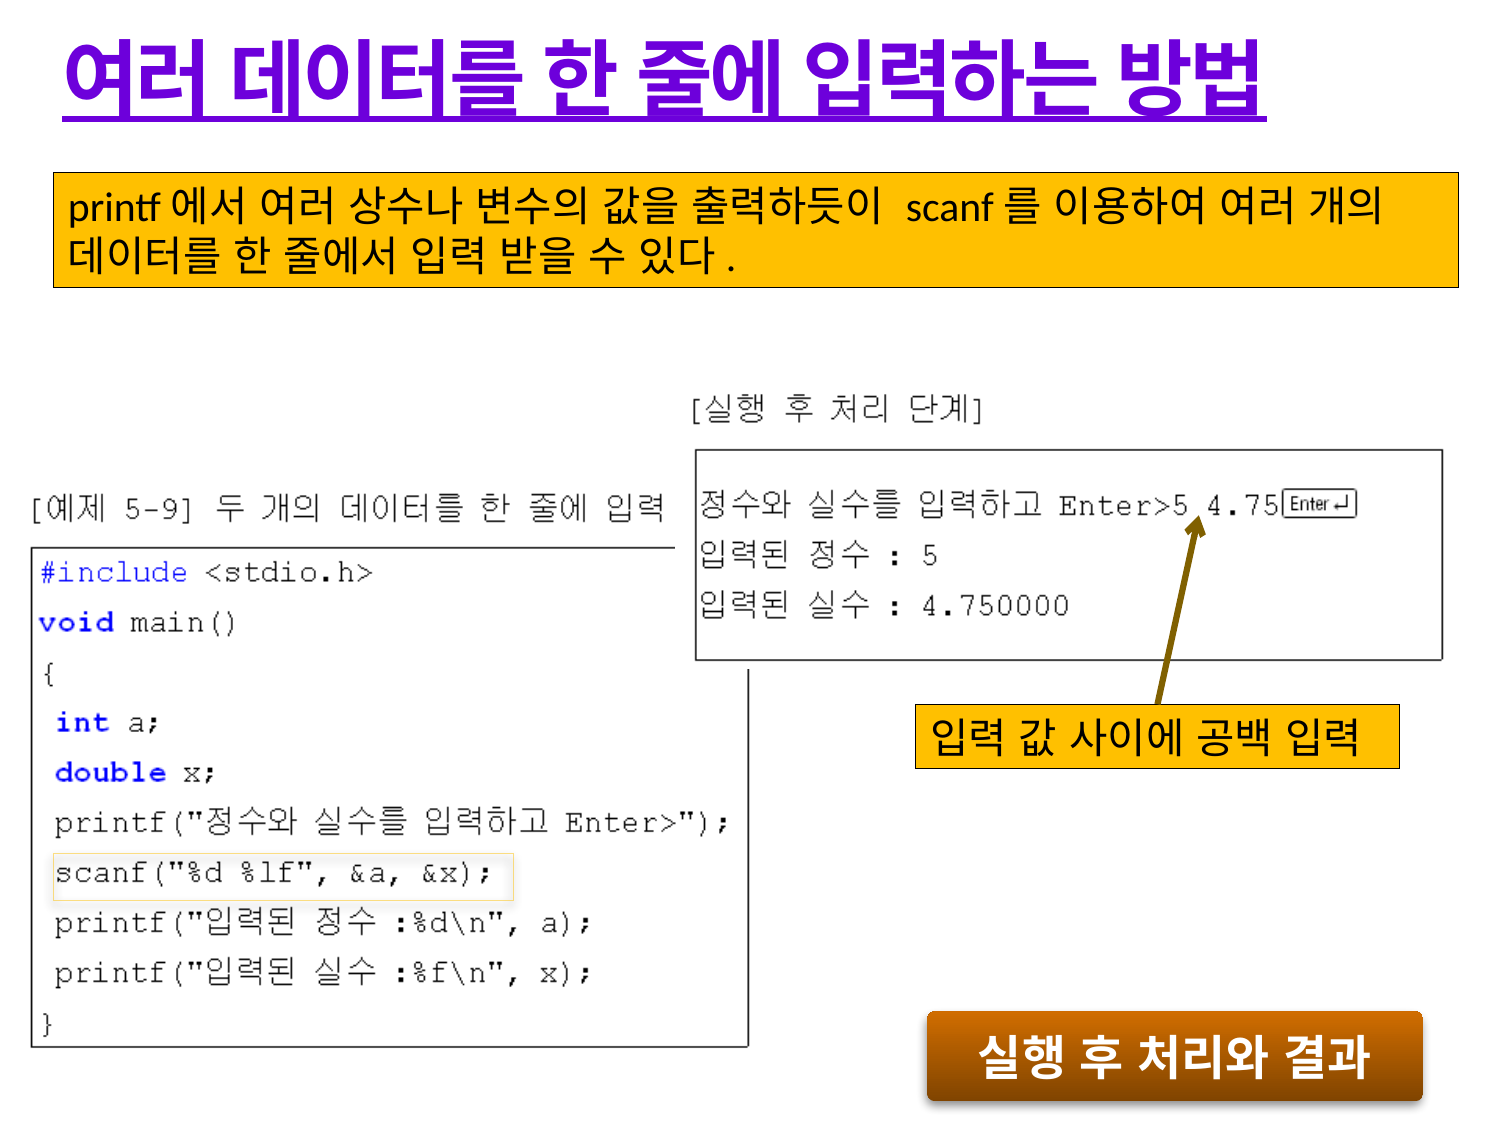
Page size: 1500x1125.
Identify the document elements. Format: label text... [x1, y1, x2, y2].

title 여러 데이터를 한 줄에 입력하는 방법 [62, 75, 1438, 149]
text_box 실행 후 처리와 결과 [927, 1011, 1424, 1102]
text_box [675, 382, 1459, 771]
text_box printf에서 여러 상수나 변수의 값을 출력하듯이 scanf를 이용하여 여러 개의 데이터를 한 줄에서 입력 받을 수 있다. [53, 172, 1459, 288]
picture [17, 491, 765, 1059]
text_box [0, 0, 1500, 75]
